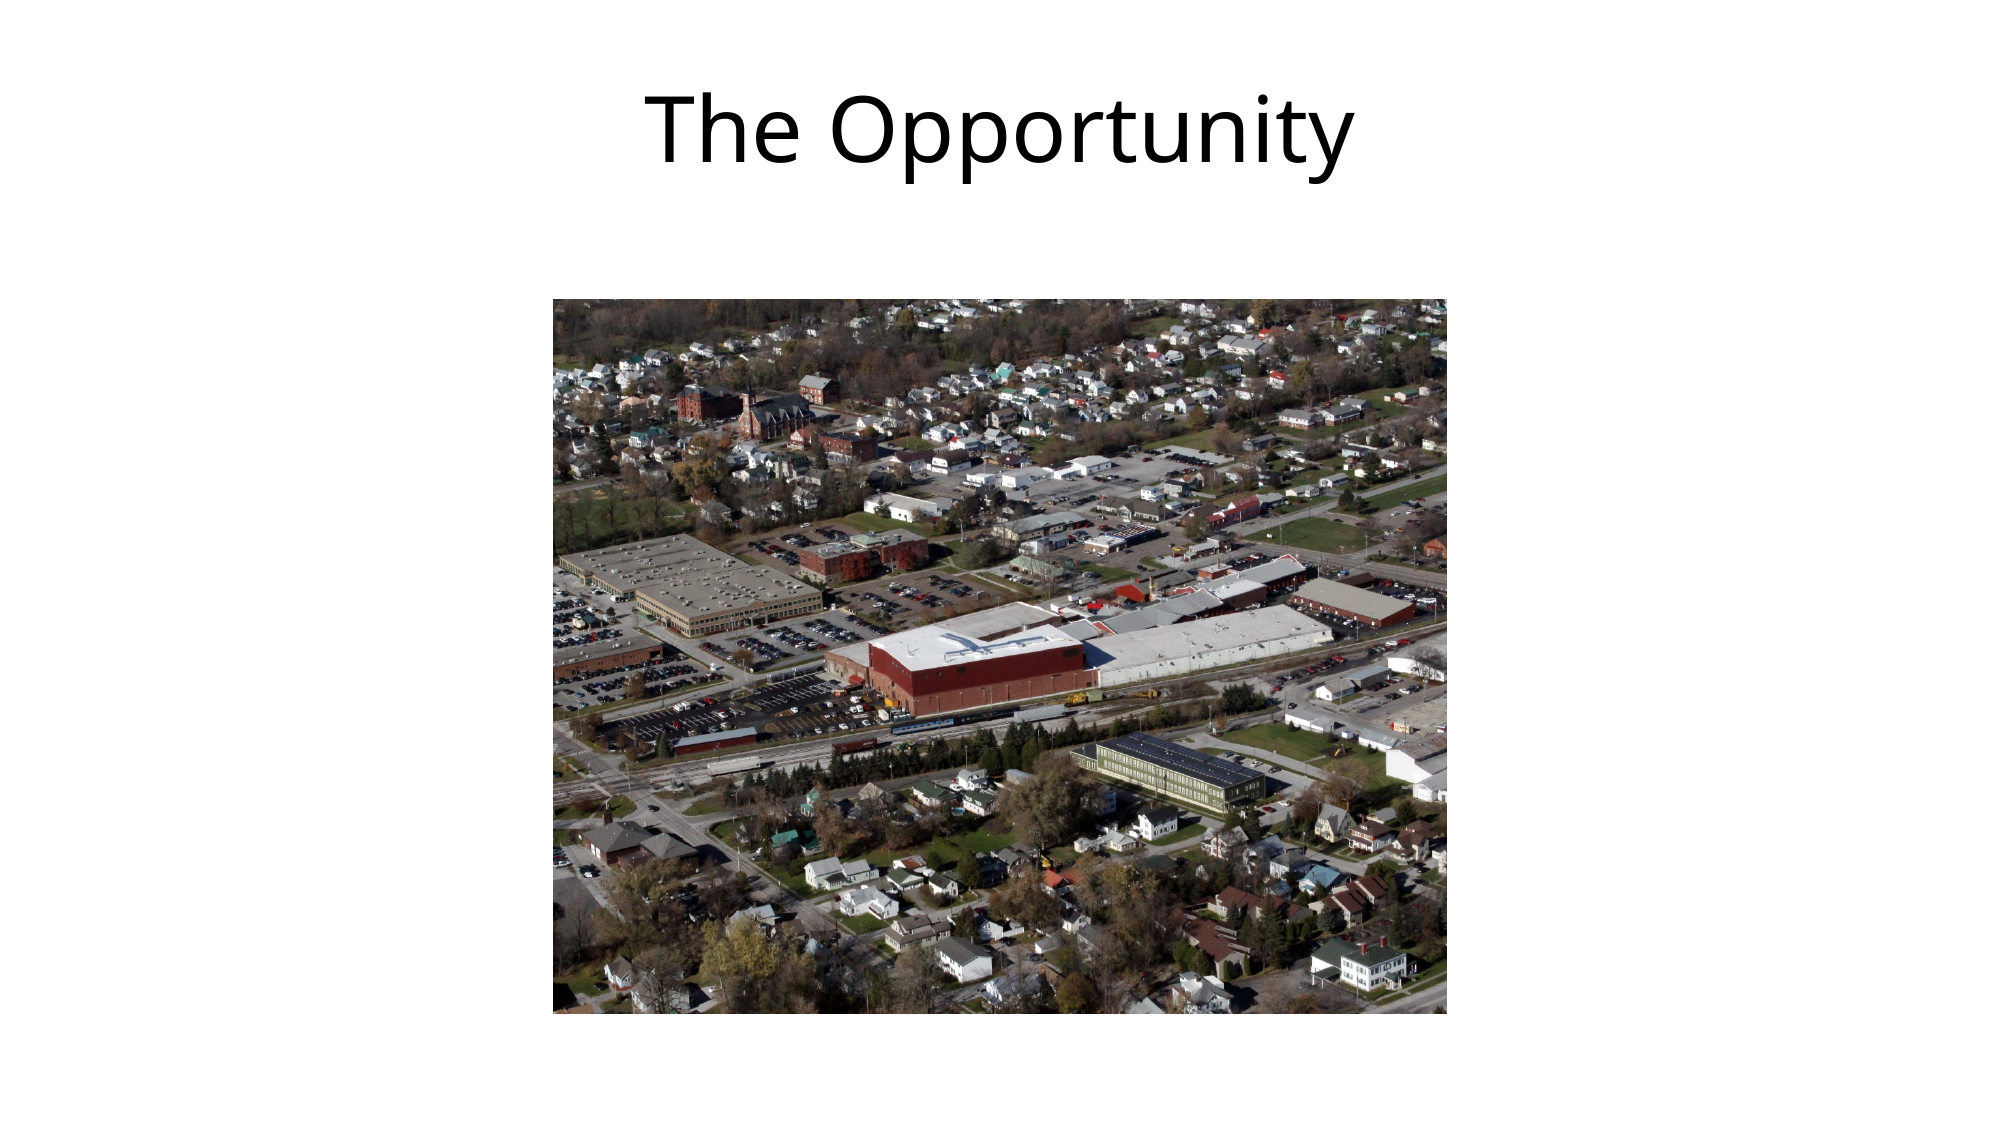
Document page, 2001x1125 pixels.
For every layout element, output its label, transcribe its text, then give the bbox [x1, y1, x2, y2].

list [553, 299, 1447, 1014]
title The Opportunity [137, 59, 1863, 206]
